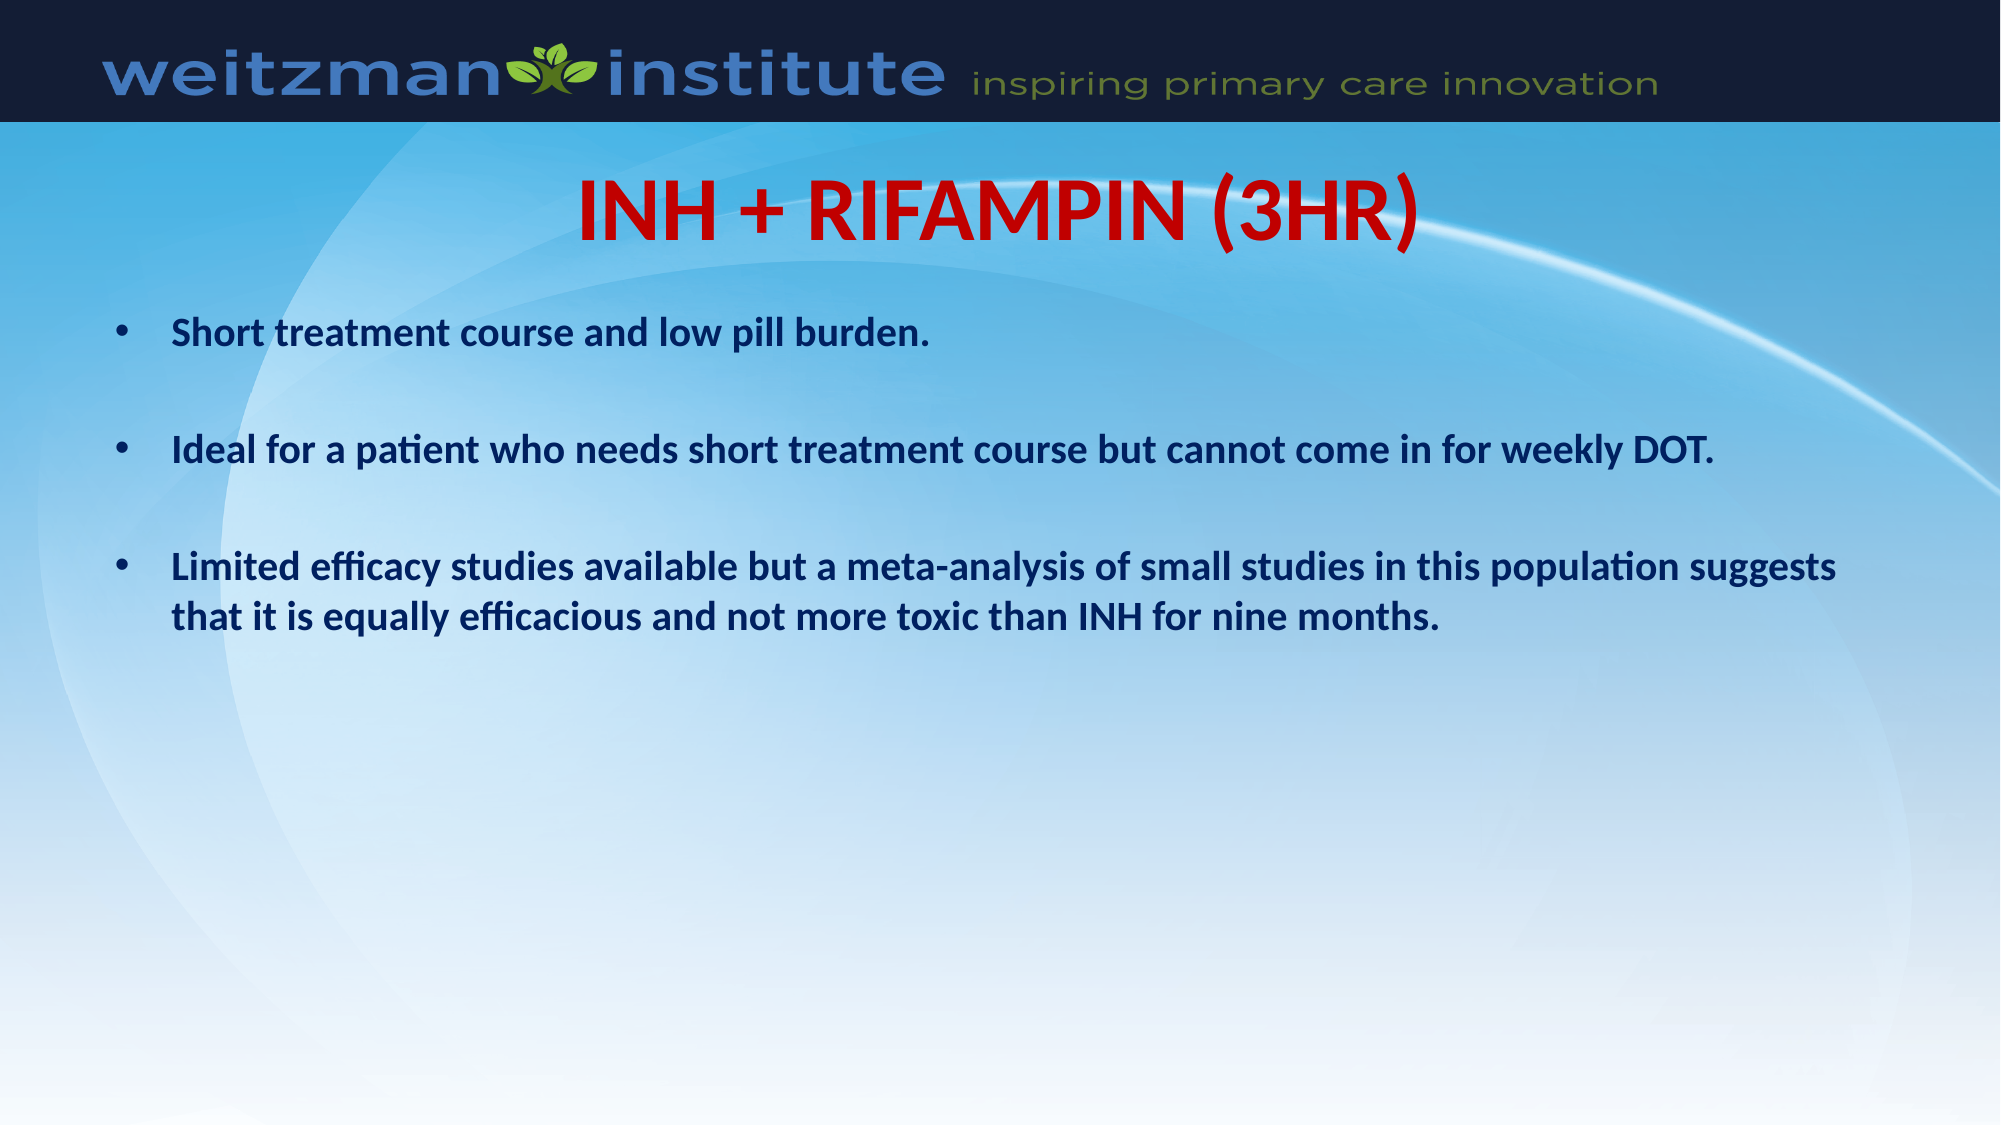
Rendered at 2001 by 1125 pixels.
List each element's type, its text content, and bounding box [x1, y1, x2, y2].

picture [0, 0, 2001, 1125]
title INH + RIFAMPIN (3HR) [99, 110, 1900, 297]
list Short treatment course and low pill burden. Ideal for a patient who needs short treatment course but cannot come in for weekly DOT. Limited efficacy studies available but a meta-analysis of small studies in this population suggests that it is equally efficacious and not more toxic than INH for nine months. [99, 297, 1900, 1040]
